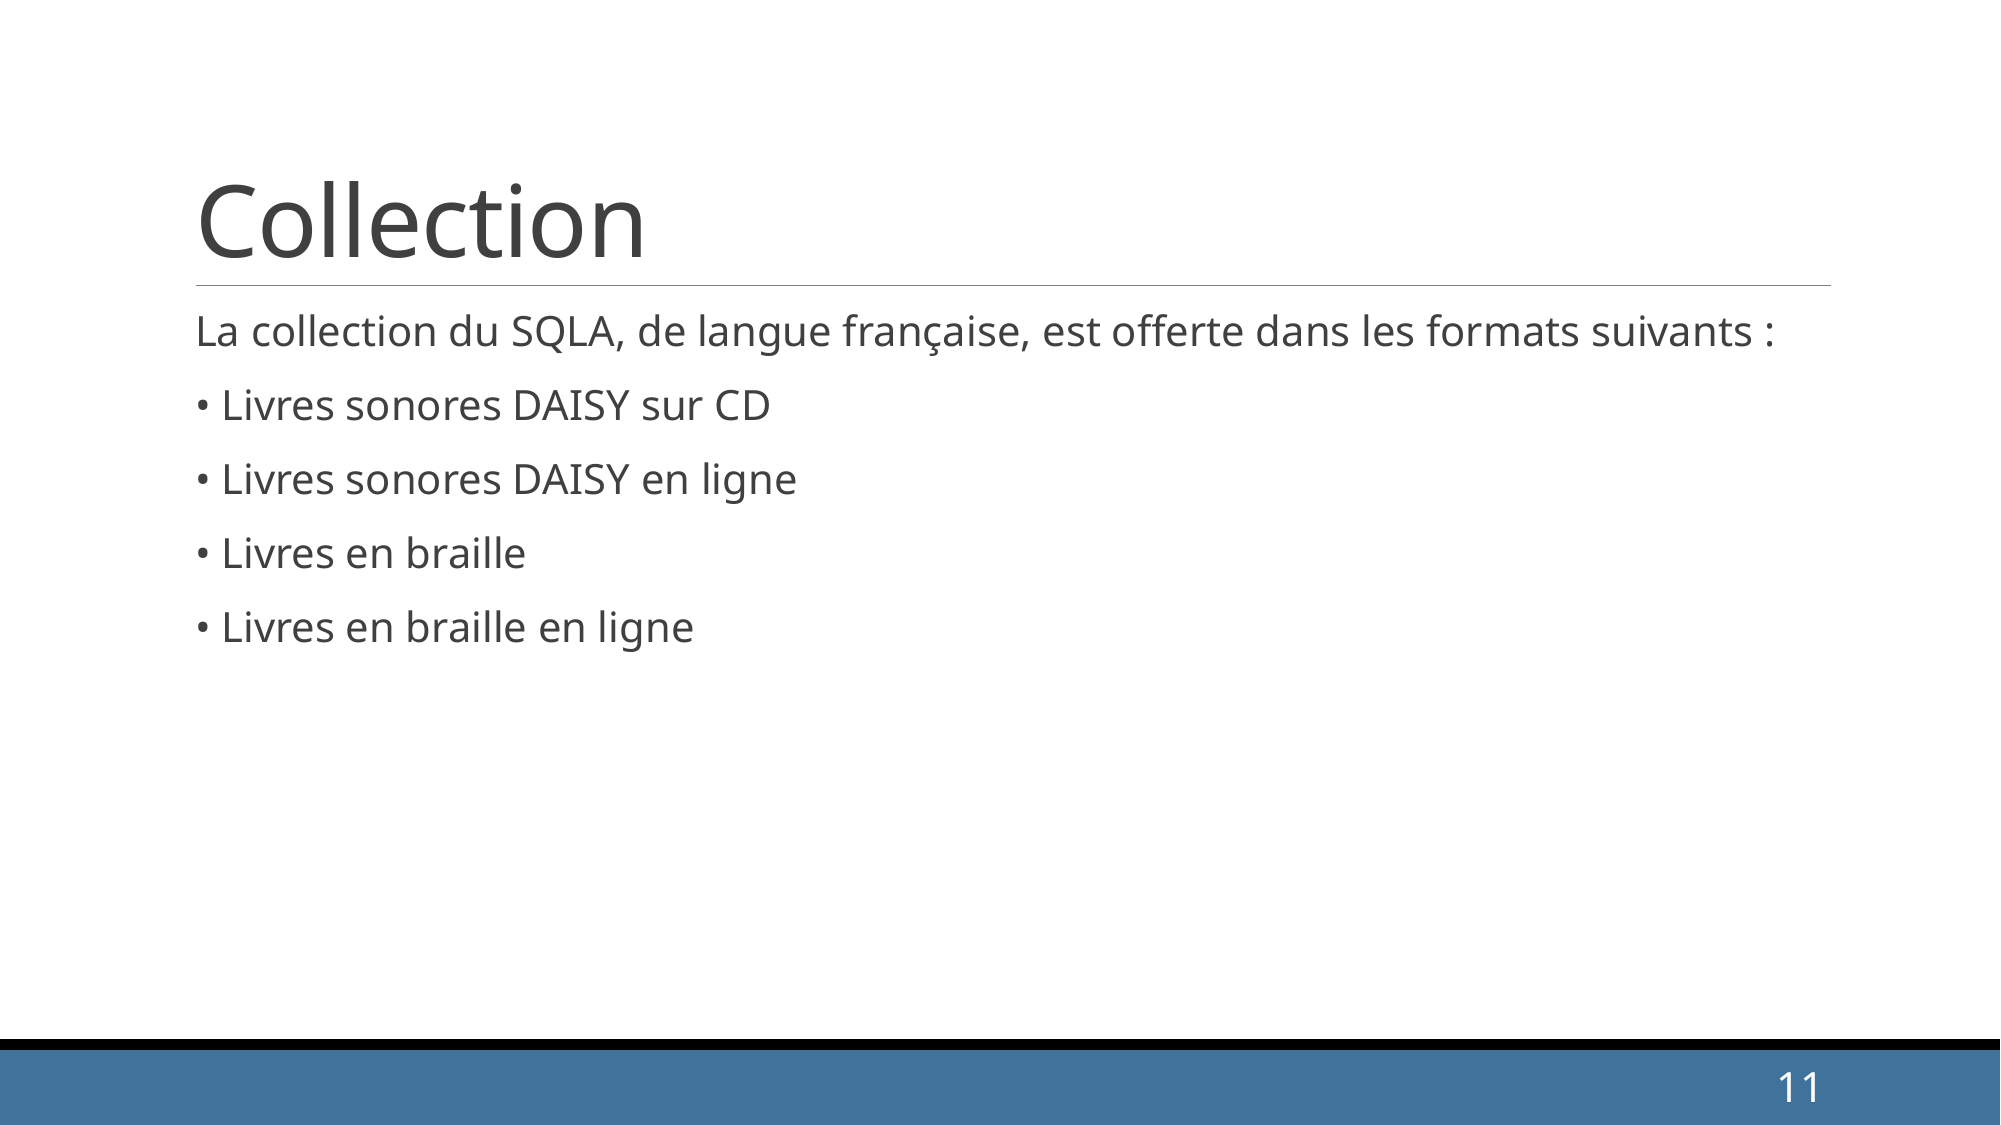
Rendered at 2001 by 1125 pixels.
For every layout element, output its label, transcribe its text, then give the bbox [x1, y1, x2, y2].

title Collection [180, 47, 1830, 285]
list La collection du SQLA, de langue française, est offerte dans les formats suivants : • Livres sonores DAISY sur CD • Livres sonores DAISY en ligne • Livres en braille • Livres en braille en ligne [180, 302, 1830, 963]
slide_number 11 [1624, 1059, 1840, 1120]
